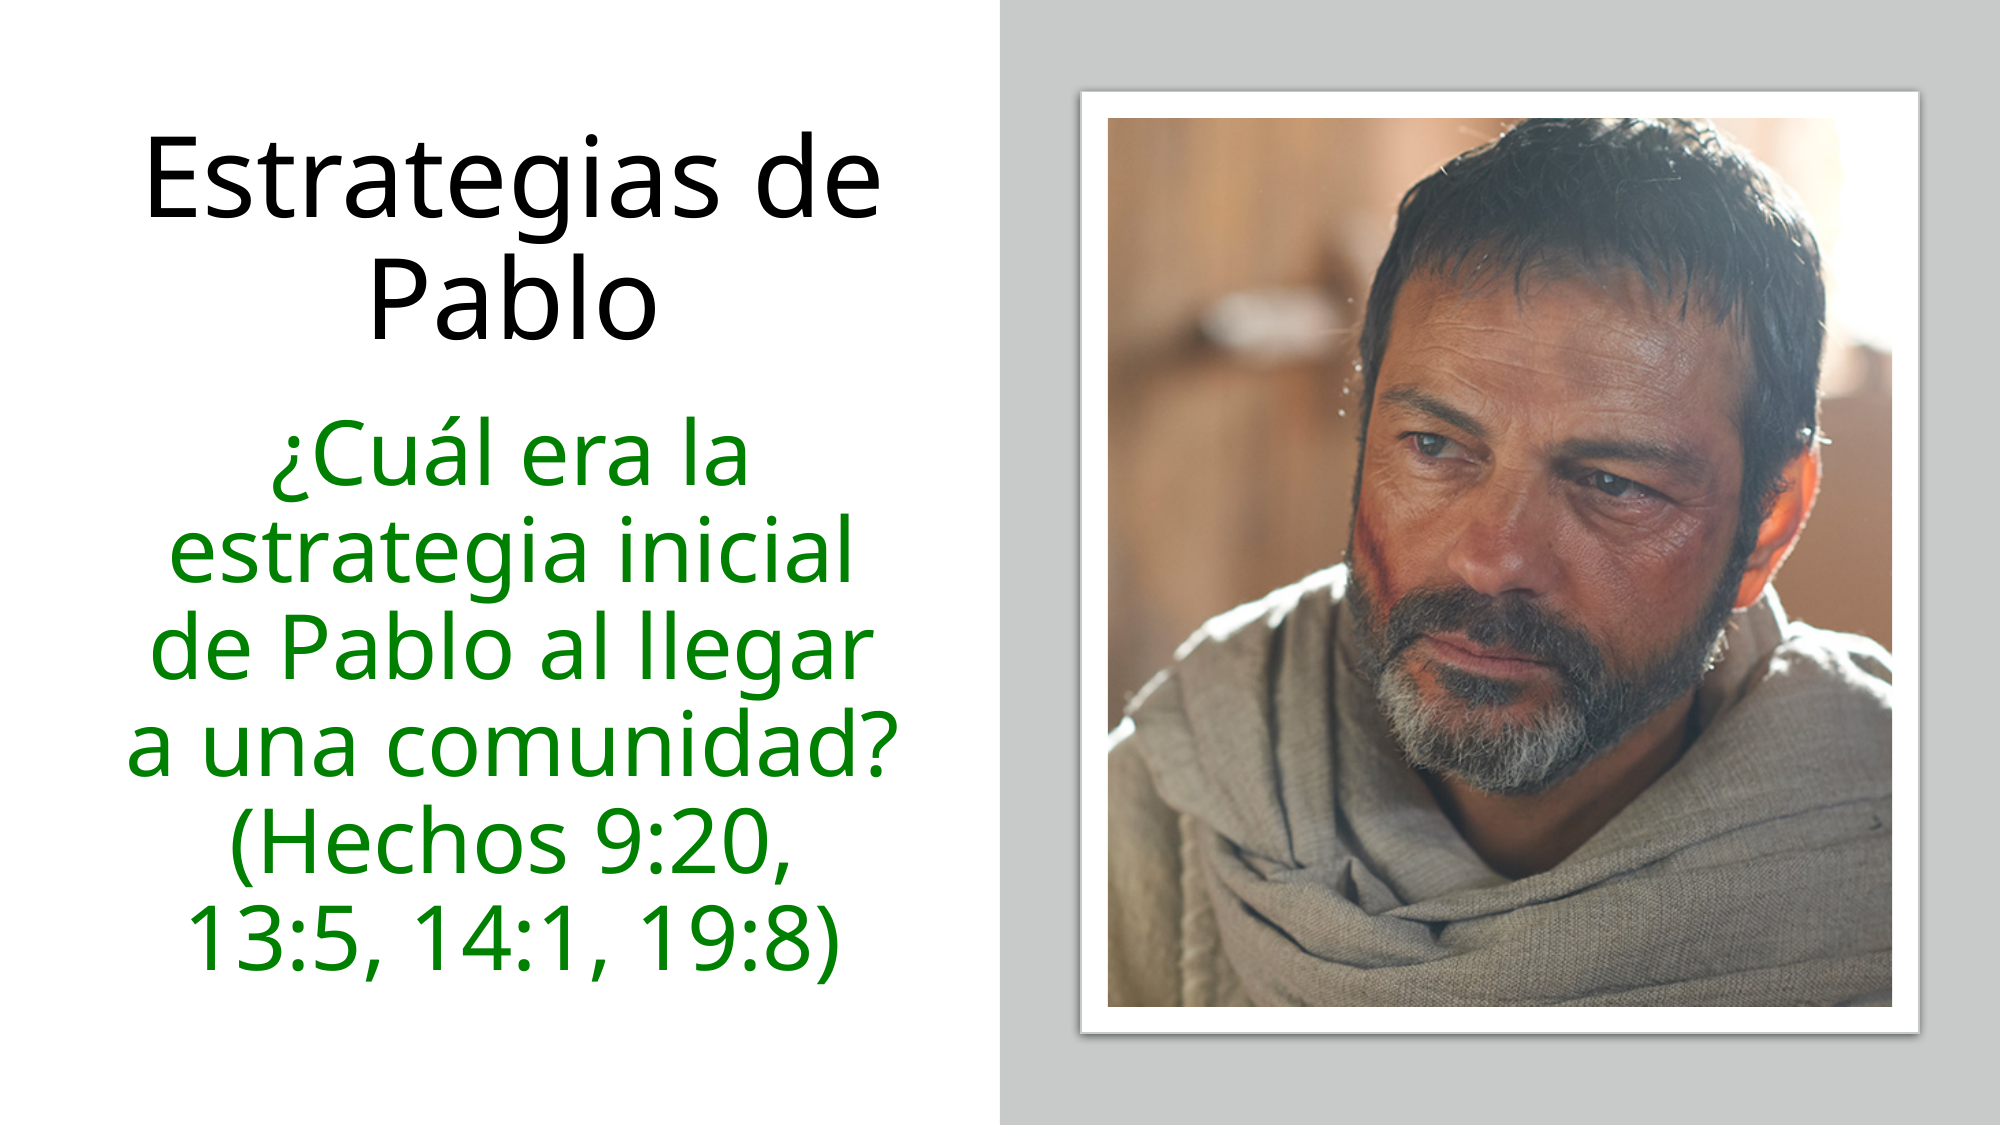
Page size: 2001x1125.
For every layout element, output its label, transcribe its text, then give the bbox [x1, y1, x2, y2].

list ¿Cuál era la estrategia inicial de Pablo al llegar a una comunidad? (Hechos 9:20, 13:5, 14:1, 19:8) [106, 399, 920, 1020]
text_box [999, 0, 2000, 1125]
picture [1107, 118, 1893, 1007]
title Estrategias de Pablo [106, 104, 920, 380]
text_box [1080, 91, 1920, 1034]
